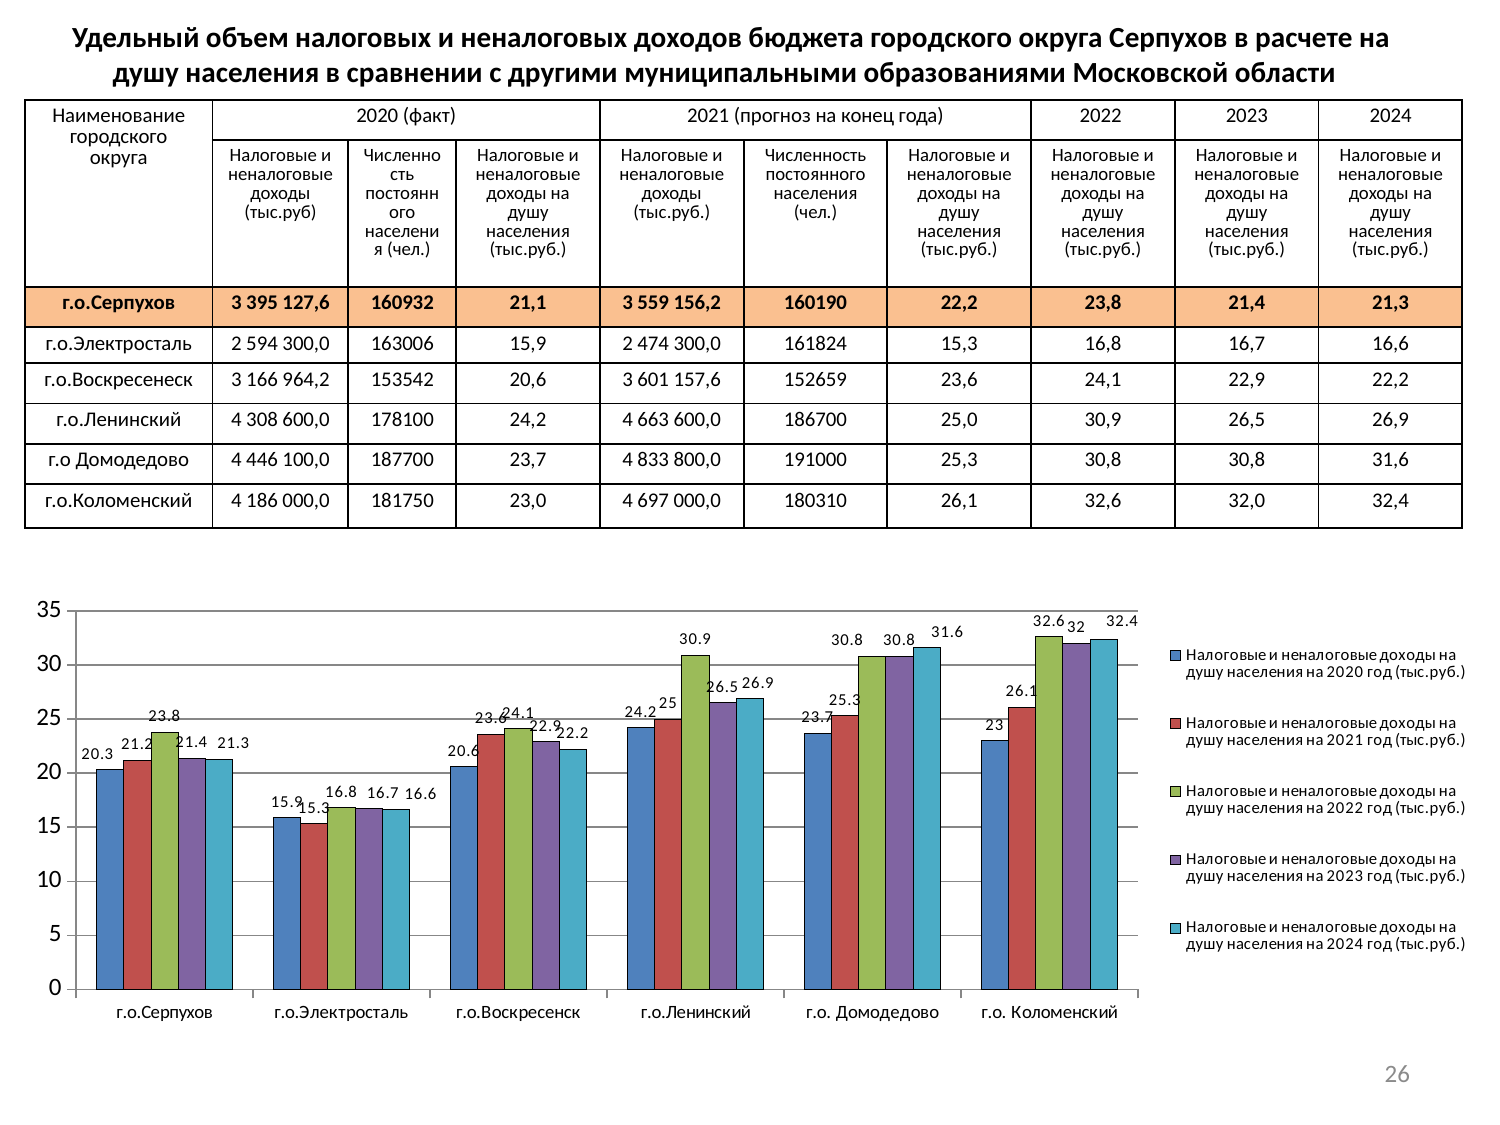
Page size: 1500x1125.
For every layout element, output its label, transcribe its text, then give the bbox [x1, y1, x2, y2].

table_cell 16,6 [1319, 328, 1461, 362]
table_cell 15,3 [888, 328, 1030, 362]
table_cell Налоговые и неналоговые доходы (тыс.руб) [213, 141, 347, 286]
title Удельный объем налоговых и неналоговых доходов бюджета городского округа Серпухов в расчете на душу населения в сравнении с другими муниципальными образованиями Московской области [37, 0, 1425, 99]
table_cell 4 697 000,0 [601, 485, 743, 527]
table_cell 23,8 [1032, 288, 1174, 326]
table_cell 16,7 [1176, 328, 1318, 362]
table_cell 25,3 [888, 445, 1030, 483]
table_cell 3 601 157,6 [601, 364, 743, 403]
table_cell 161824 [745, 328, 886, 362]
table_cell г.о.Ленинский [26, 404, 212, 443]
table_cell 24,1 [1032, 364, 1174, 403]
table_cell 4 308 600,0 [213, 404, 347, 443]
table_cell 22,2 [888, 288, 1030, 326]
table_cell 26,1 [888, 485, 1030, 527]
table_cell 32,6 [1032, 485, 1174, 527]
table_cell 30,8 [1176, 445, 1318, 483]
table_cell 3 166 964,2 [213, 364, 347, 403]
table_cell 160932 [349, 288, 455, 326]
table_cell 21,4 [1176, 288, 1318, 326]
table_cell 24,2 [457, 404, 599, 443]
table_cell 26,5 [1176, 404, 1318, 443]
table_cell 180310 [745, 485, 886, 527]
table_header 2020 (факт) [213, 101, 599, 139]
table_cell г.о.Коломенский [26, 485, 212, 527]
table_cell Налоговые и неналоговые доходы на душу населения (тыс.руб.) [1032, 141, 1174, 286]
table_cell Налоговые и неналоговые доходы (тыс.руб.) [601, 141, 743, 286]
table_cell 4 663 600,0 [601, 404, 743, 443]
table_cell 25,0 [888, 404, 1030, 443]
table_cell 163006 [349, 328, 455, 362]
table_header 2021 (прогноз на конец года) [601, 101, 1030, 139]
table_cell 4 833 800,0 [601, 445, 743, 483]
table_cell 2 594 300,0 [213, 328, 347, 362]
table_cell 153542 [349, 364, 455, 403]
table_cell 31,6 [1319, 445, 1461, 483]
table_cell Налоговые и неналоговые доходы на душу населения (тыс.руб.) [1319, 141, 1461, 286]
table_cell 3 559 156,2 [601, 288, 743, 326]
table_header 2022 [1032, 101, 1174, 139]
table_cell 30,9 [1032, 404, 1174, 443]
table_cell 30,8 [1032, 445, 1174, 483]
table_cell Налоговые и неналоговые доходы на душу населения (тыс.руб.) [1176, 141, 1318, 286]
table_cell 32,4 [1319, 485, 1461, 527]
table_cell 21,3 [1319, 288, 1461, 326]
table_cell 22,9 [1176, 364, 1318, 403]
table_cell 160190 [745, 288, 886, 326]
table_cell 3 395 127,6 [213, 288, 347, 326]
table_cell 23,6 [888, 364, 1030, 403]
table_cell Налоговые и неналоговые доходы на душу населения (тыс.руб.) [888, 141, 1030, 286]
table_cell 21,1 [457, 288, 599, 326]
table_cell 2 474 300,0 [601, 328, 743, 362]
table_header 2024 [1319, 101, 1461, 139]
table_cell 4 186 000,0 [213, 485, 347, 527]
table_cell 4 446 100,0 [213, 445, 347, 483]
table_cell 16,8 [1032, 328, 1174, 362]
table_cell 20,6 [457, 364, 599, 403]
table_cell Численность постоянного населения (чел.) [349, 141, 455, 286]
table_cell 26,9 [1319, 404, 1461, 443]
table_cell 32,0 [1176, 485, 1318, 527]
table_cell г.о Домодедово [26, 445, 212, 483]
table_cell 22,2 [1319, 364, 1461, 403]
table_cell 15,9 [457, 328, 599, 362]
table_cell 191000 [745, 445, 886, 483]
table_cell 23,0 [457, 485, 599, 527]
table_cell 186700 [745, 404, 886, 443]
table_cell г.о.Серпухов [26, 288, 212, 326]
table_cell Налоговые и неналоговые доходы на душу населения (тыс.руб.) [457, 141, 599, 286]
table_cell 23,7 [457, 445, 599, 483]
table_header 2023 [1176, 101, 1318, 139]
table_cell г.о.Электросталь [26, 328, 212, 362]
table_cell 178100 [349, 404, 455, 443]
table_header Наименование городского округа [26, 101, 212, 286]
table_cell 187700 [349, 445, 455, 483]
chart [12, 587, 1476, 1125]
table_cell 181750 [349, 485, 455, 527]
table_cell г.о.Воскресенеск [26, 364, 212, 403]
table_cell Численность постоянного населения (чел.) [745, 141, 886, 286]
table_cell 152659 [745, 364, 886, 403]
